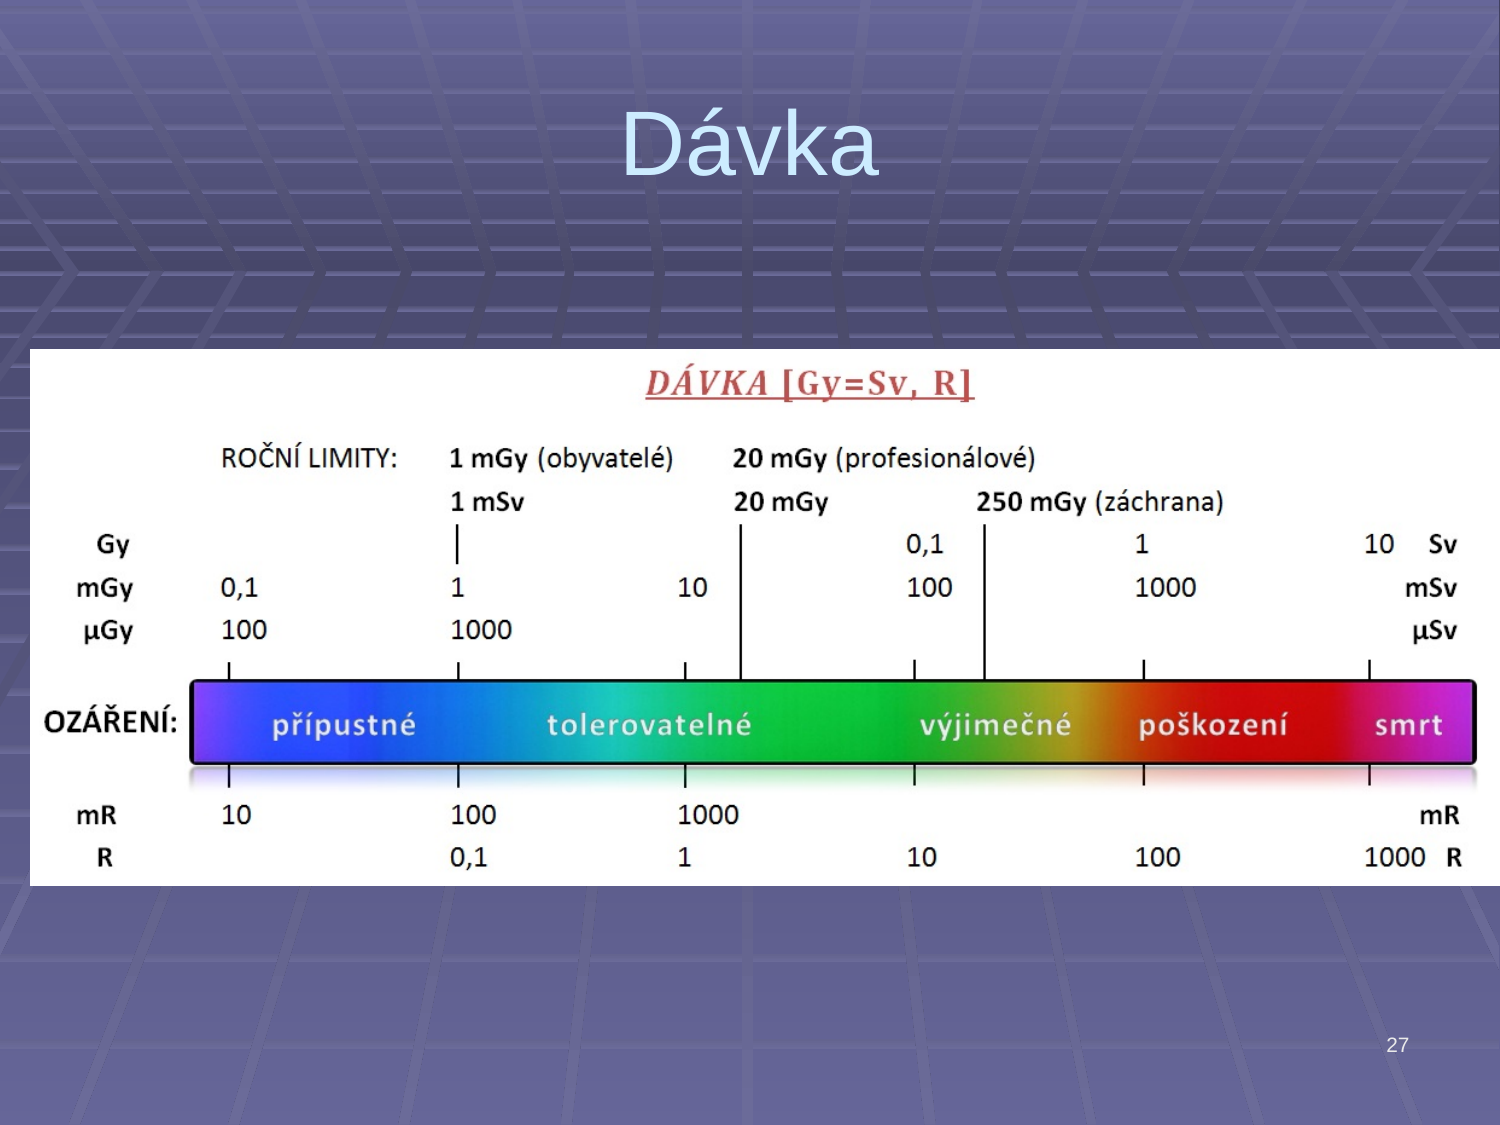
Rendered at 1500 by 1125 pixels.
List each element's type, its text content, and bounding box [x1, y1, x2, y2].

title Dávka [74, 44, 1425, 233]
slide_number 27 [1074, 1023, 1425, 1102]
picture [29, 349, 1500, 886]
